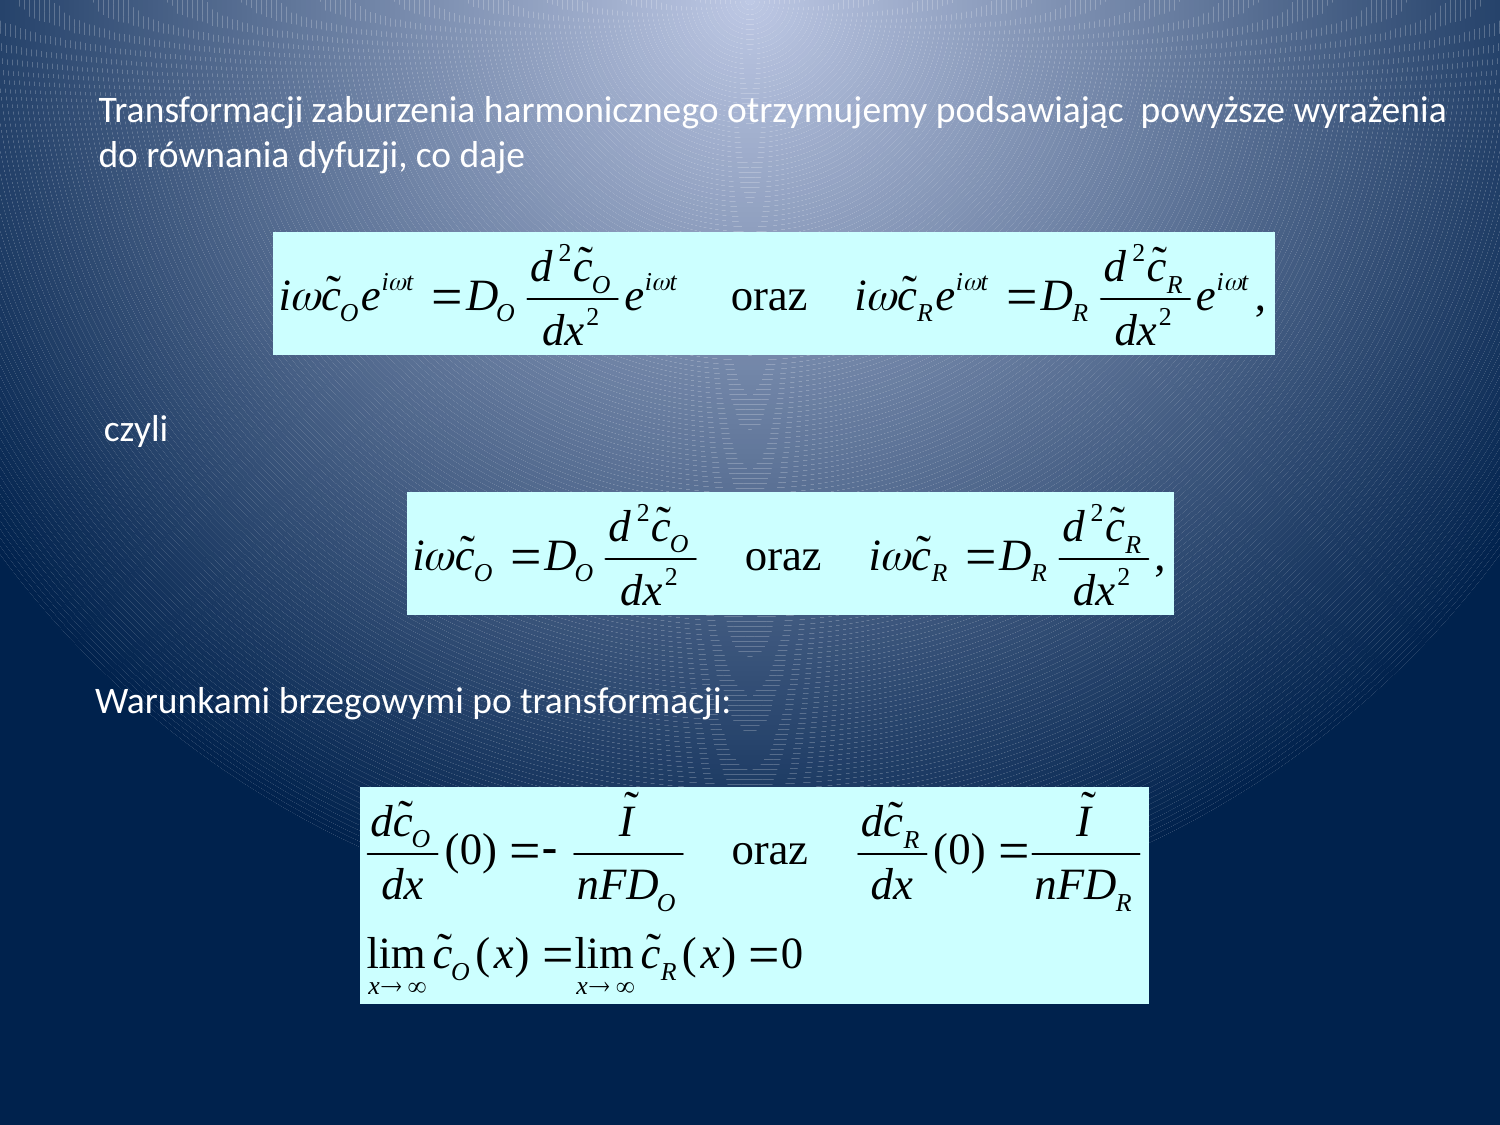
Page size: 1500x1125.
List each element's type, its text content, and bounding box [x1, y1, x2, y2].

text_box Transformacji zaburzenia harmonicznego otrzymujemy podsawiając powyższe wyrażenia do równania dyfuzji, co daje [83, 78, 1464, 183]
text_box Warunkami brzegowymi po transformacji: [80, 668, 748, 729]
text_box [272, 231, 1276, 356]
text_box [406, 491, 1174, 616]
text_box czyli [89, 397, 184, 457]
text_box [359, 786, 1150, 1005]
